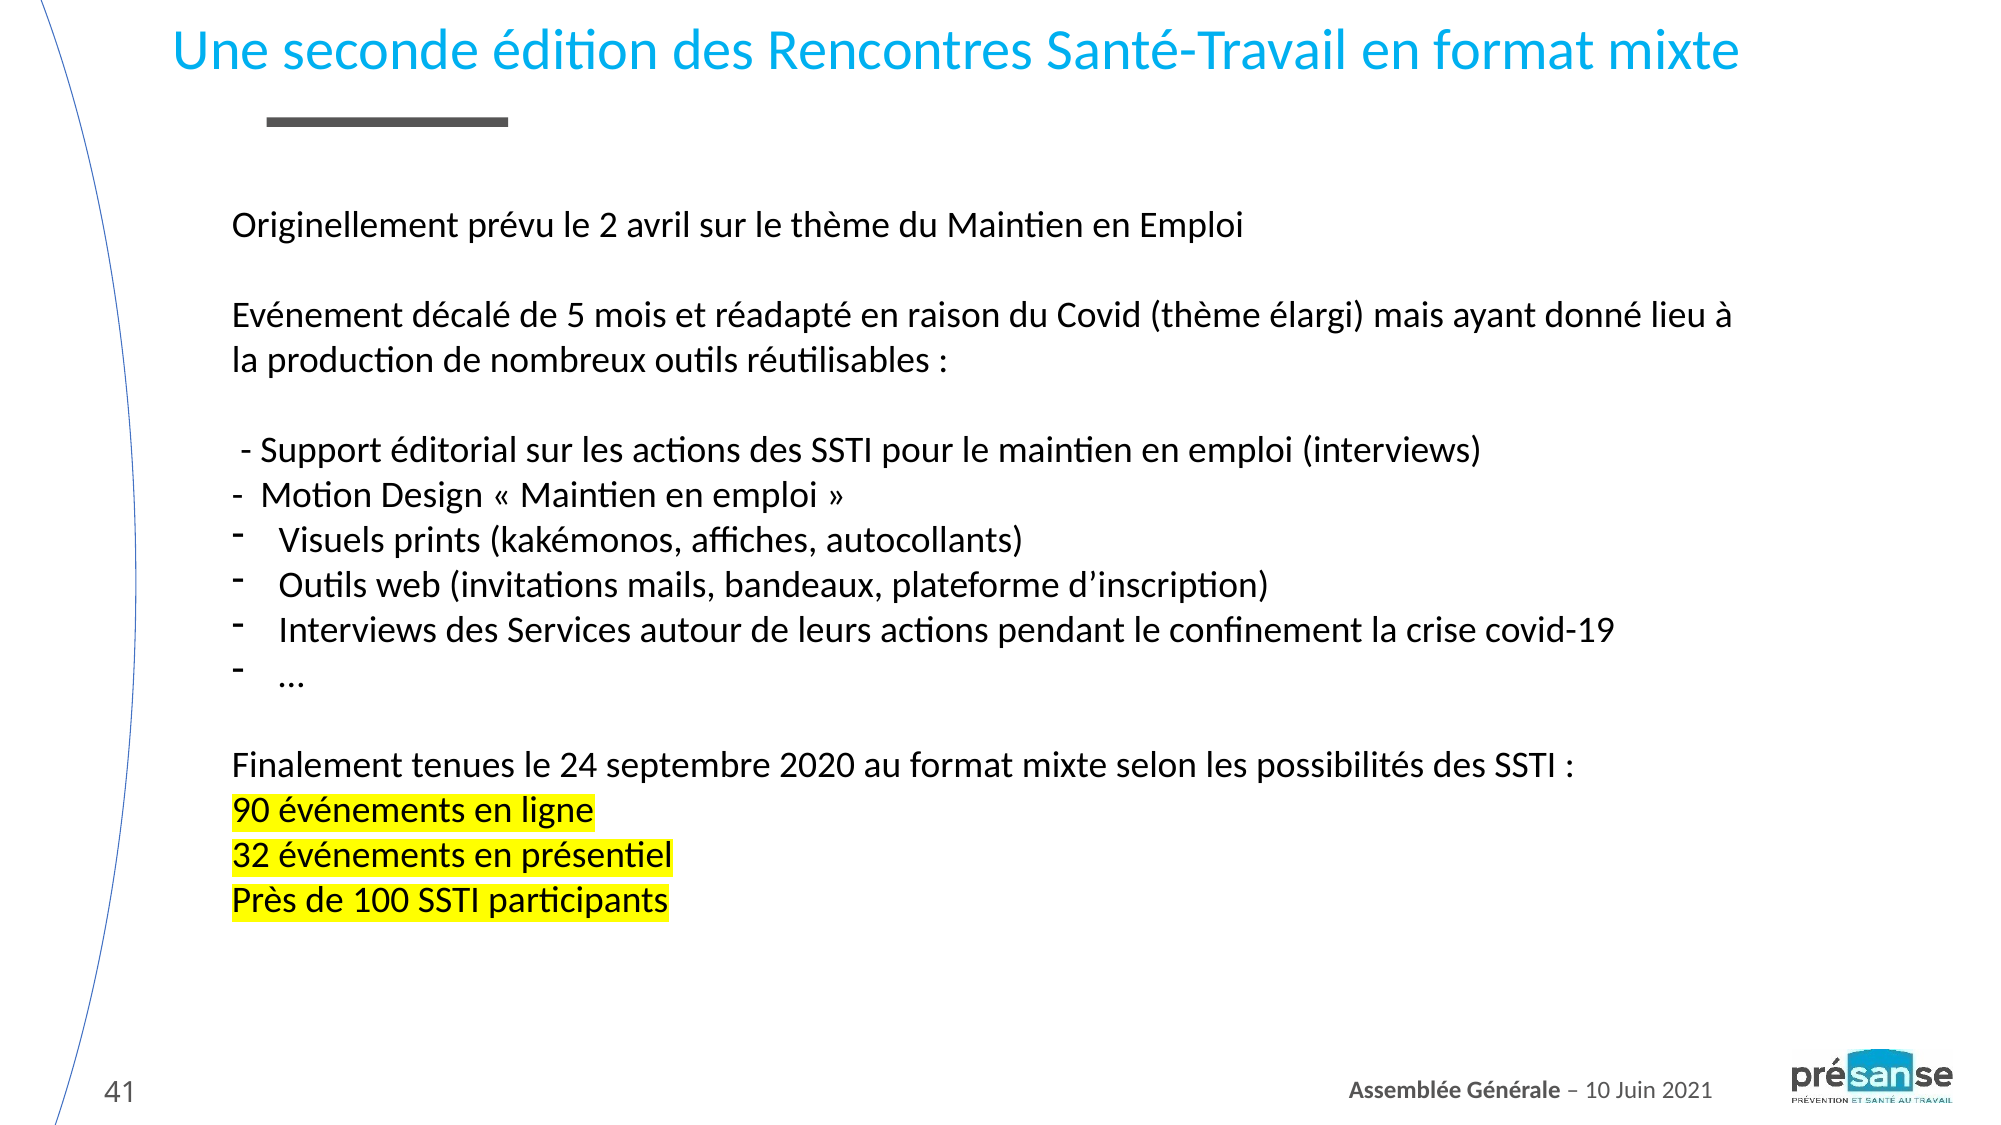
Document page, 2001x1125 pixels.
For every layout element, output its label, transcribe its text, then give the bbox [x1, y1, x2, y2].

text_box Originellement prévu le 2 avril sur le thème du Maintien en Emploi Evénement décalé de 5 mois et réadapté en raison du Covid (thème élargi) mais ayant donné lieu à la production de nombreux outils réutilisables : - Support éditorial sur les actions des SSTI pour le maintien en emploi (interviews) - Motion Design « Maintien en emploi » Visuels prints (kakémonos, affiches, autocollants) Outils web (invitations mails, bandeaux, plateforme d’inscription) Interviews des Services autour de leurs actions pendant le confinement la crise covid-19 … Finalement tenues le 24 septembre 2020 au format mixte selon les possibilités des SSTI : 90 événements en ligne 32 événements en présentiel Près de 100 SSTI participants [217, 192, 1783, 973]
text_box Une seconde édition des Rencontres Santé-Travail en format mixte [158, 11, 1975, 105]
picture [1792, 1049, 1953, 1103]
